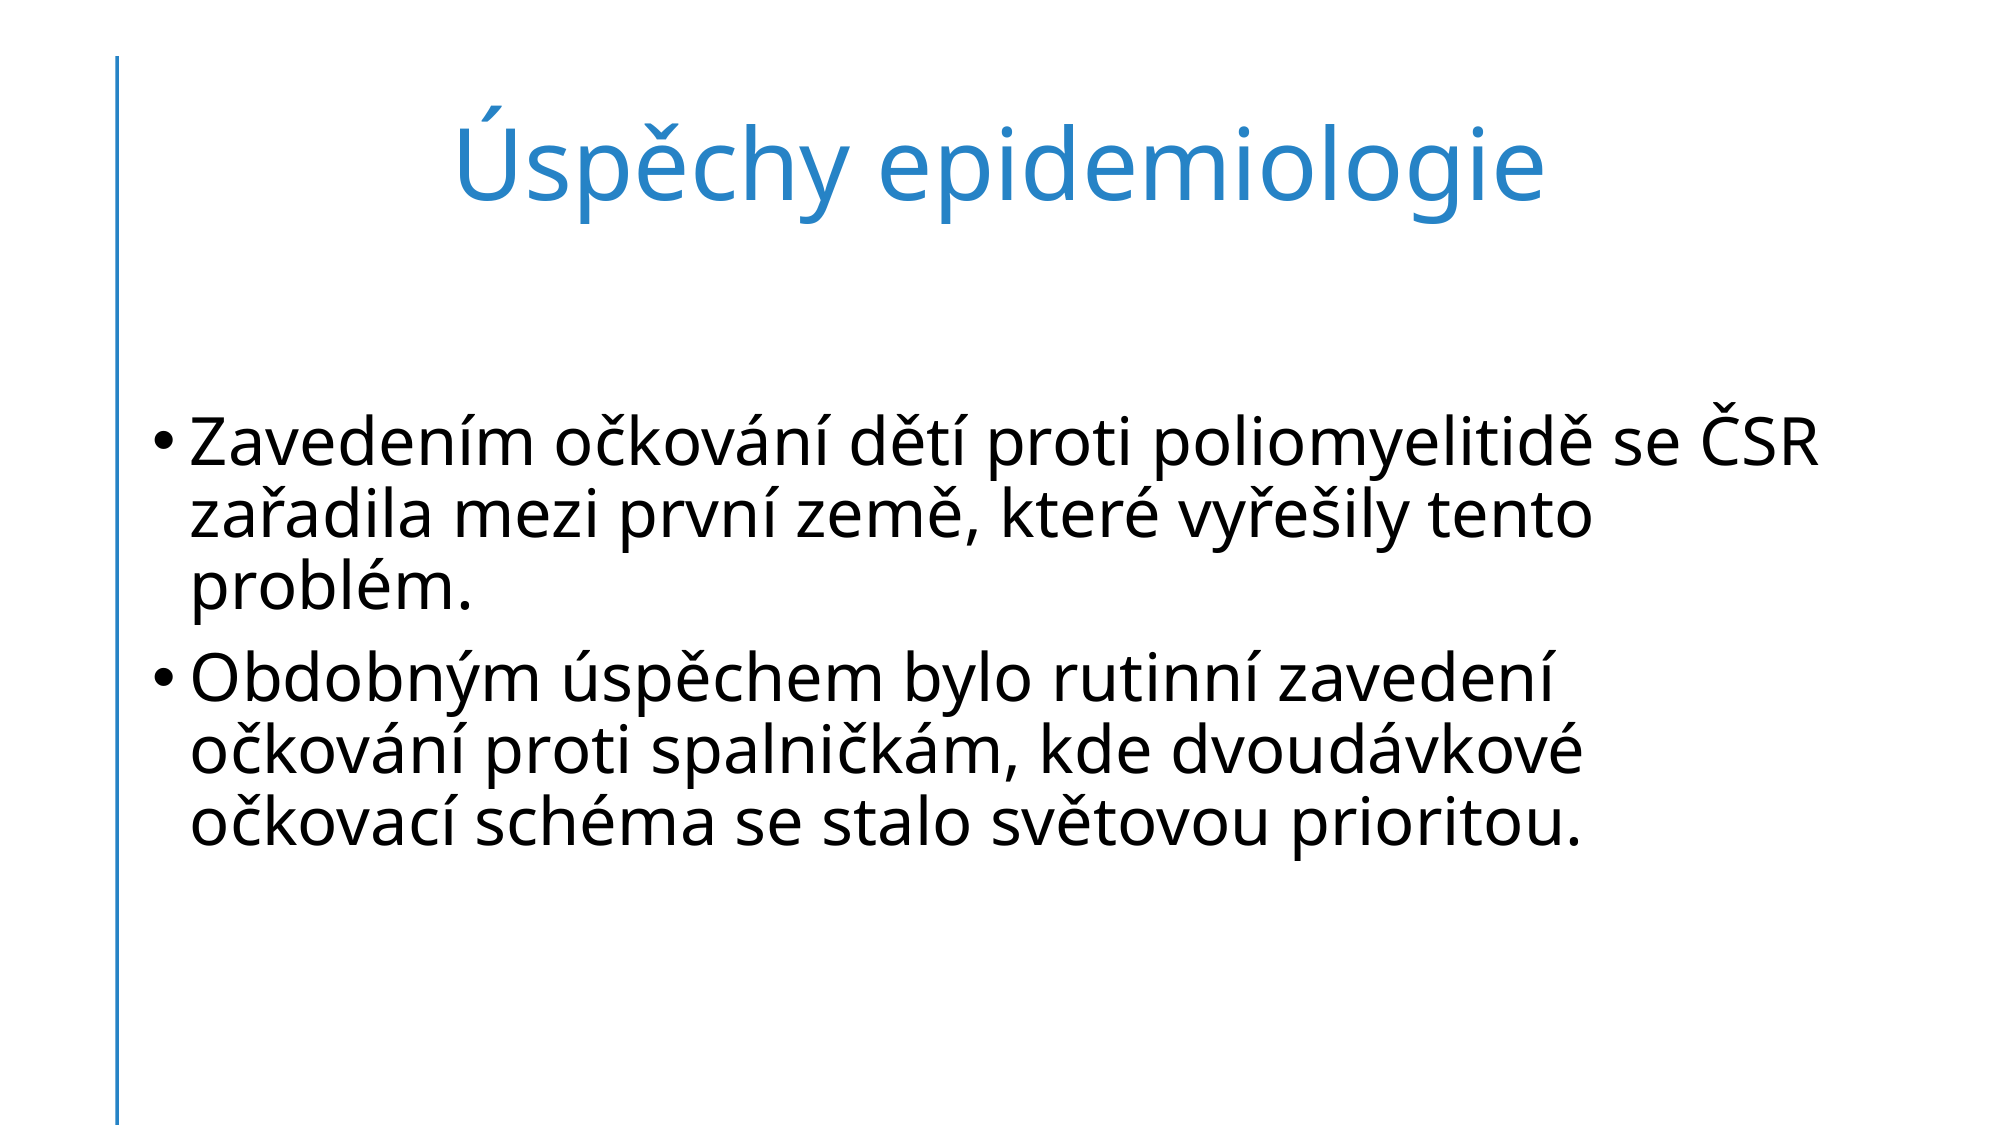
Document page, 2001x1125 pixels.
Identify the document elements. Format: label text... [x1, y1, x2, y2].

list Zavedením očkování dětí proti poliomyelitidě se ČSR zařadila mezi první země, které vyřešily tento problém. Obdobným úspěchem bylo rutinní zavedení očkování proti spalničkám, kde dvoudávkové očkovací schéma se stalo světovou prioritou. [137, 299, 1863, 1014]
title Úspěchy epidemiologie [137, 59, 1863, 278]
